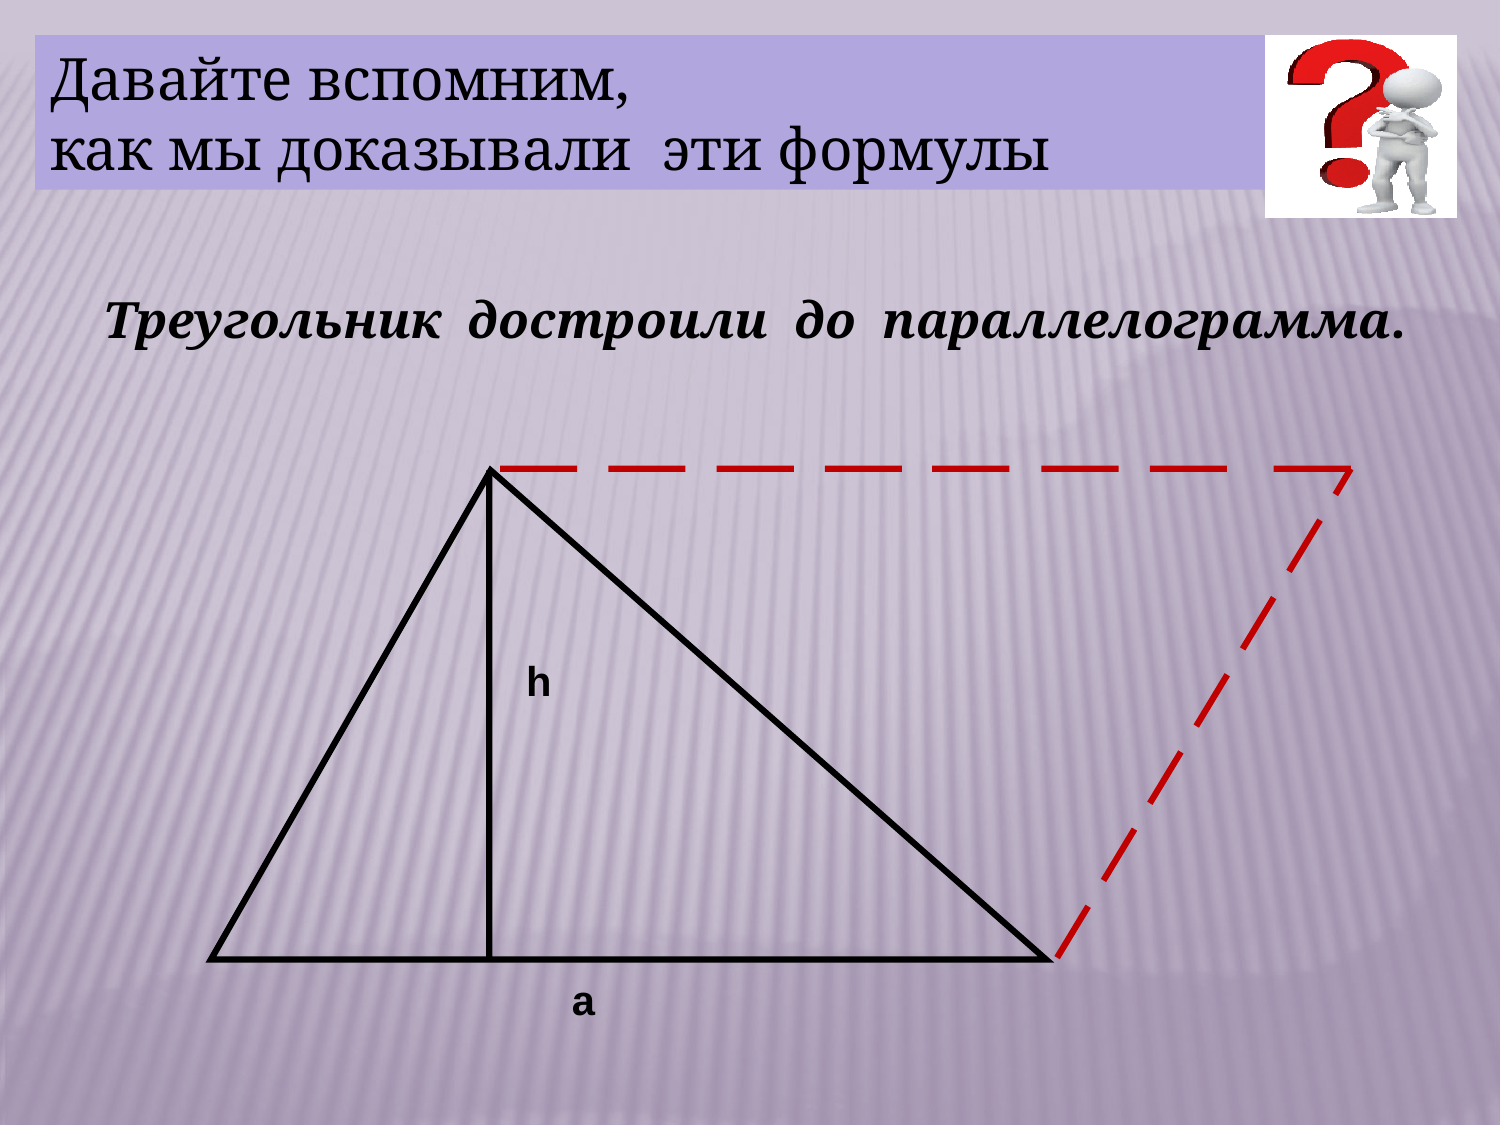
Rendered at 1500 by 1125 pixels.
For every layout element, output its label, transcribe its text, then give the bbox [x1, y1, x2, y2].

picture [1265, 34, 1457, 219]
text_box Давайте вспомним, как мы доказывали эти формулы [35, 35, 1263, 190]
text_box Треугольник достроили до параллелограмма. [0, 281, 1500, 356]
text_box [210, 468, 1352, 1039]
